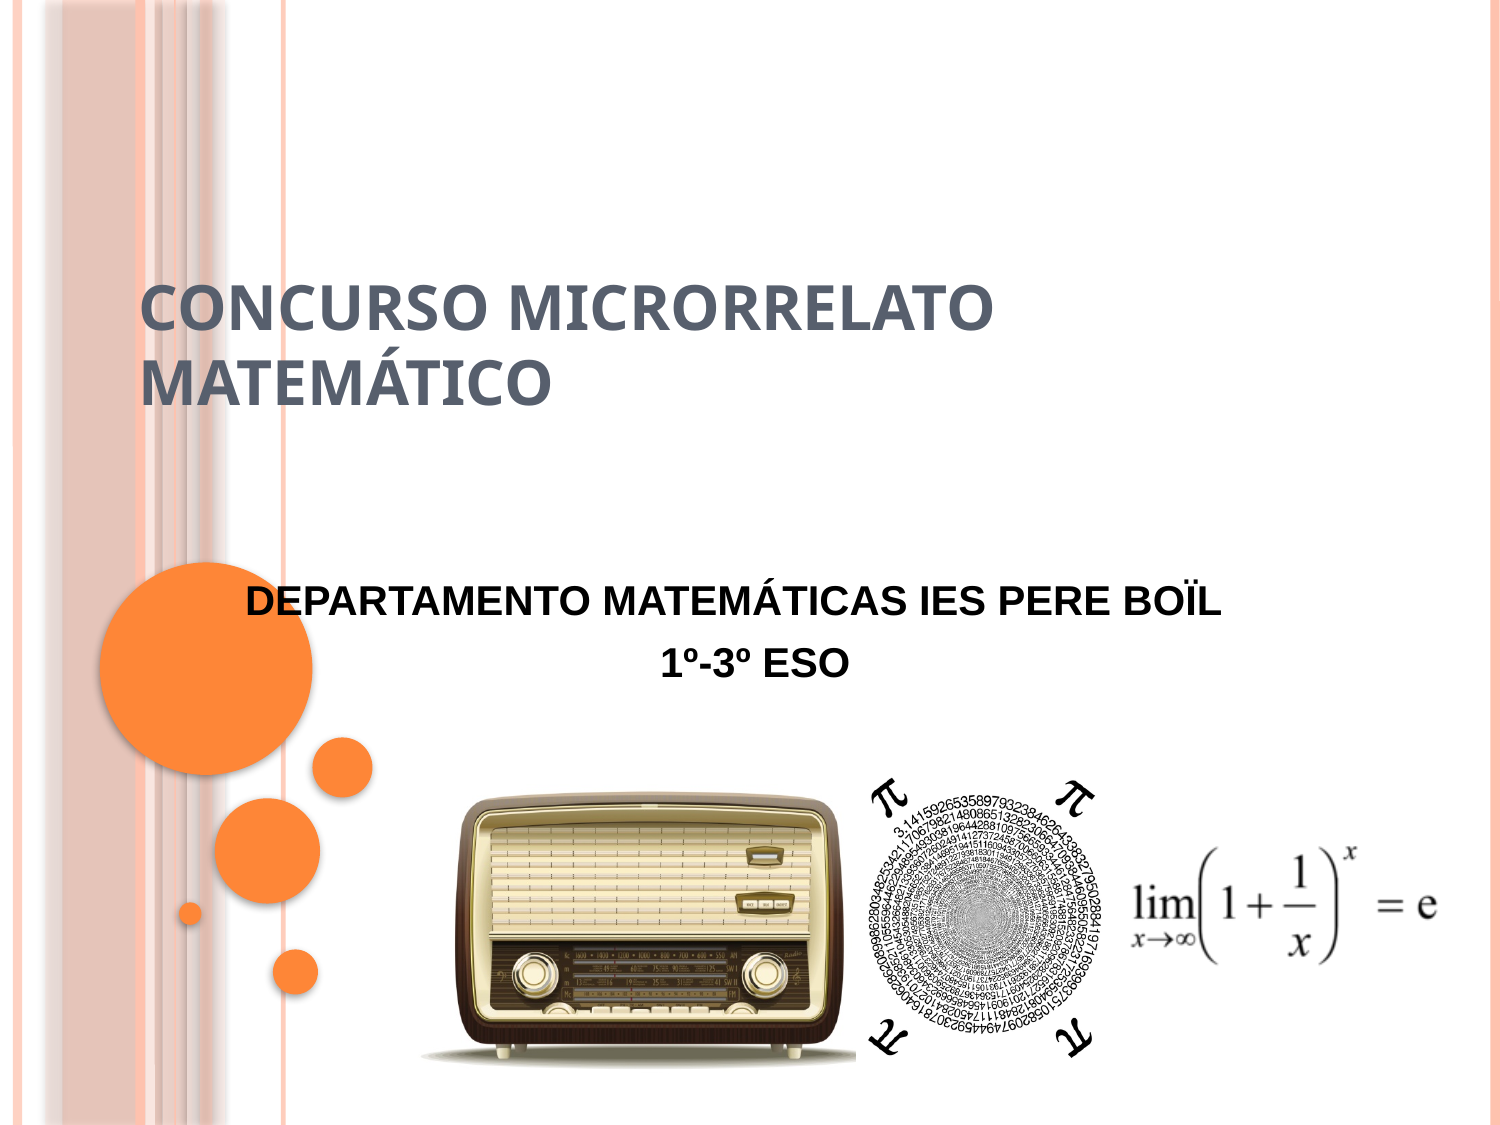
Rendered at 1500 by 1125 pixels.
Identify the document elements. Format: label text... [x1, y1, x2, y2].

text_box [395, 750, 1445, 1091]
title CONCURSO MICRORRELATO MATEMÁTICO [123, 184, 1399, 426]
subtitle DEPARTAMENTO MATEMÁTICAS IES PERE BOÏL 1º-3º ESO [230, 503, 1281, 791]
